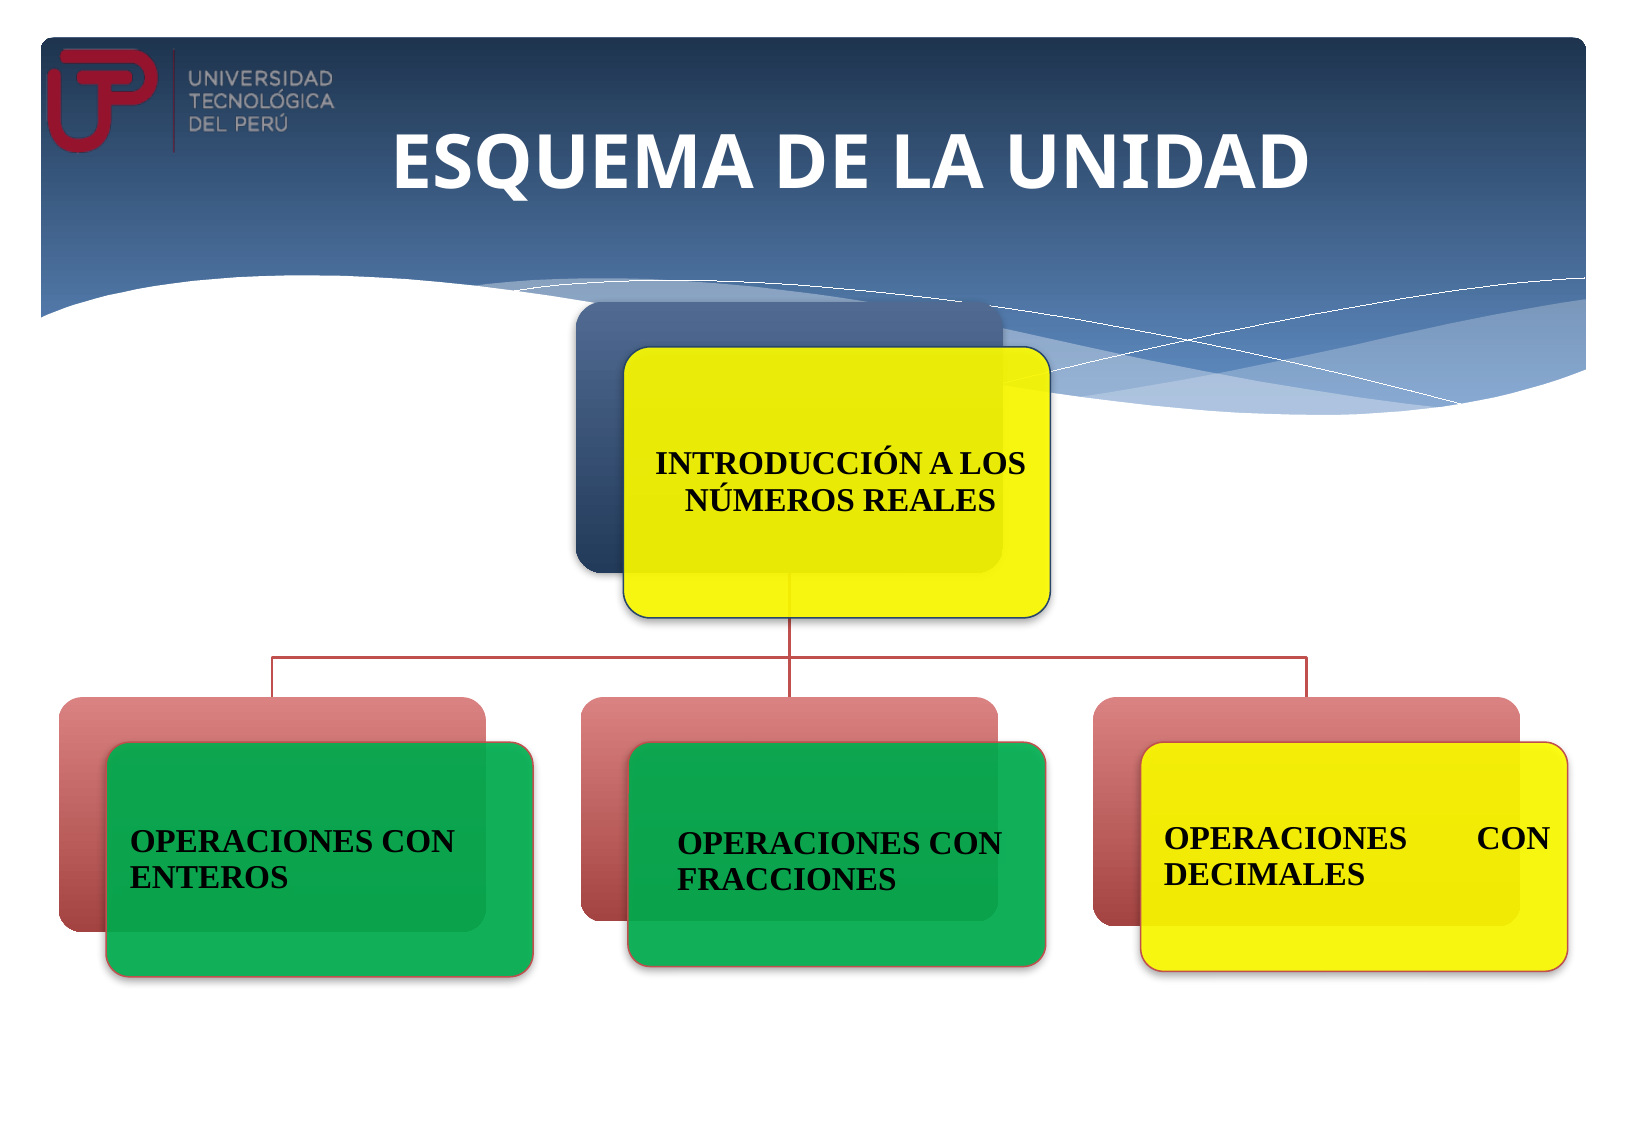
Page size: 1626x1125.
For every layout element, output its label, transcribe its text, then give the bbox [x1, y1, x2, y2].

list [57, 255, 1570, 1024]
title ESQUEMA DE LA UNIDAD [81, 55, 1544, 253]
picture [44, 42, 342, 157]
